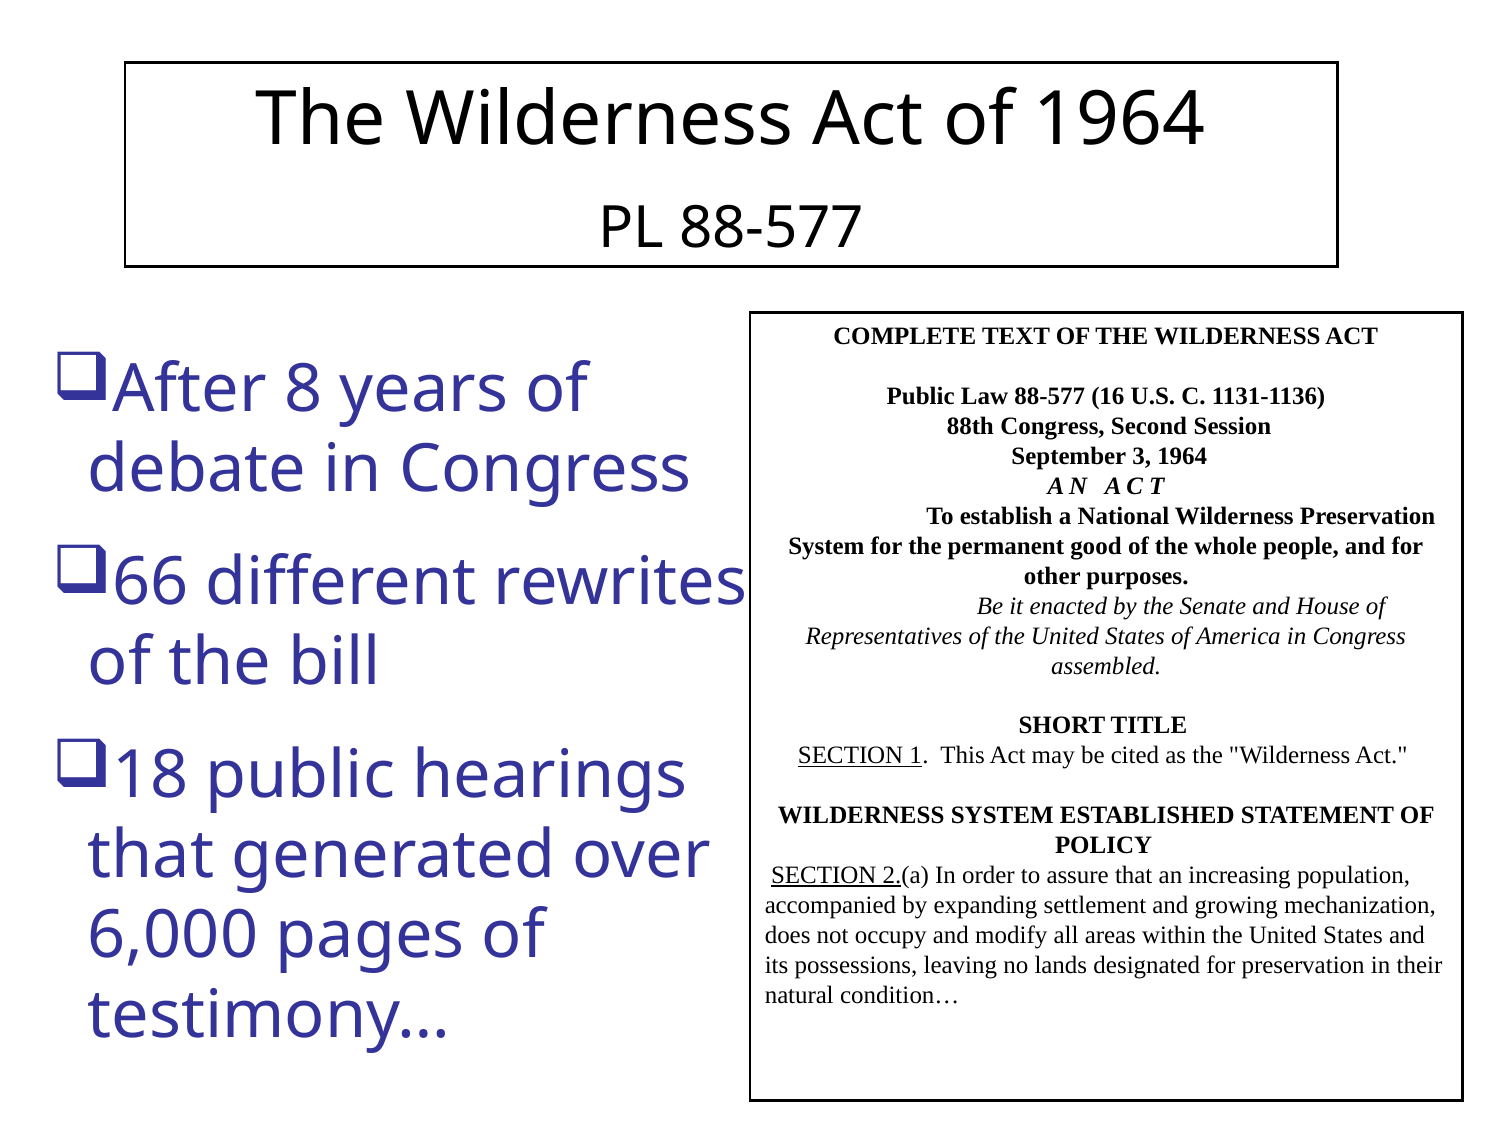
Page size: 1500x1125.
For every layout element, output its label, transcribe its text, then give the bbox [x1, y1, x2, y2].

text_box COMPLETE TEXT OF THE WILDERNESS ACT Public Law 88-577 (16 U.S. C. 1131-1136) 88th Congress, Second Session September 3, 1964 A N A C T To establish a National Wilderness Preservation System for the permanent good of the whole people, and for other purposes. Be it enacted by the Senate and House of Representatives of the United States of America in Congress assembled. SHORT TITLE SECTION 1. This Act may be cited as the "Wilderness Act." WILDERNESS SYSTEM ESTABLISHED STATEMENT OF POLICY SECTION 2.(a) In order to assure that an increasing population, accompanied by expanding settlement and growing mechanization, does not occupy and modify all areas within the United States and its possessions, leaving no lands designated for preservation in their natural condition… [750, 312, 1463, 1101]
text_box After 8 years of debate in Congress 66 different rewrites of the bill 18 public hearings that generated over 6,000 pages of testimony… [37, 337, 788, 1059]
title The Wilderness Act of 1964 PL 88-577 [125, 62, 1338, 267]
